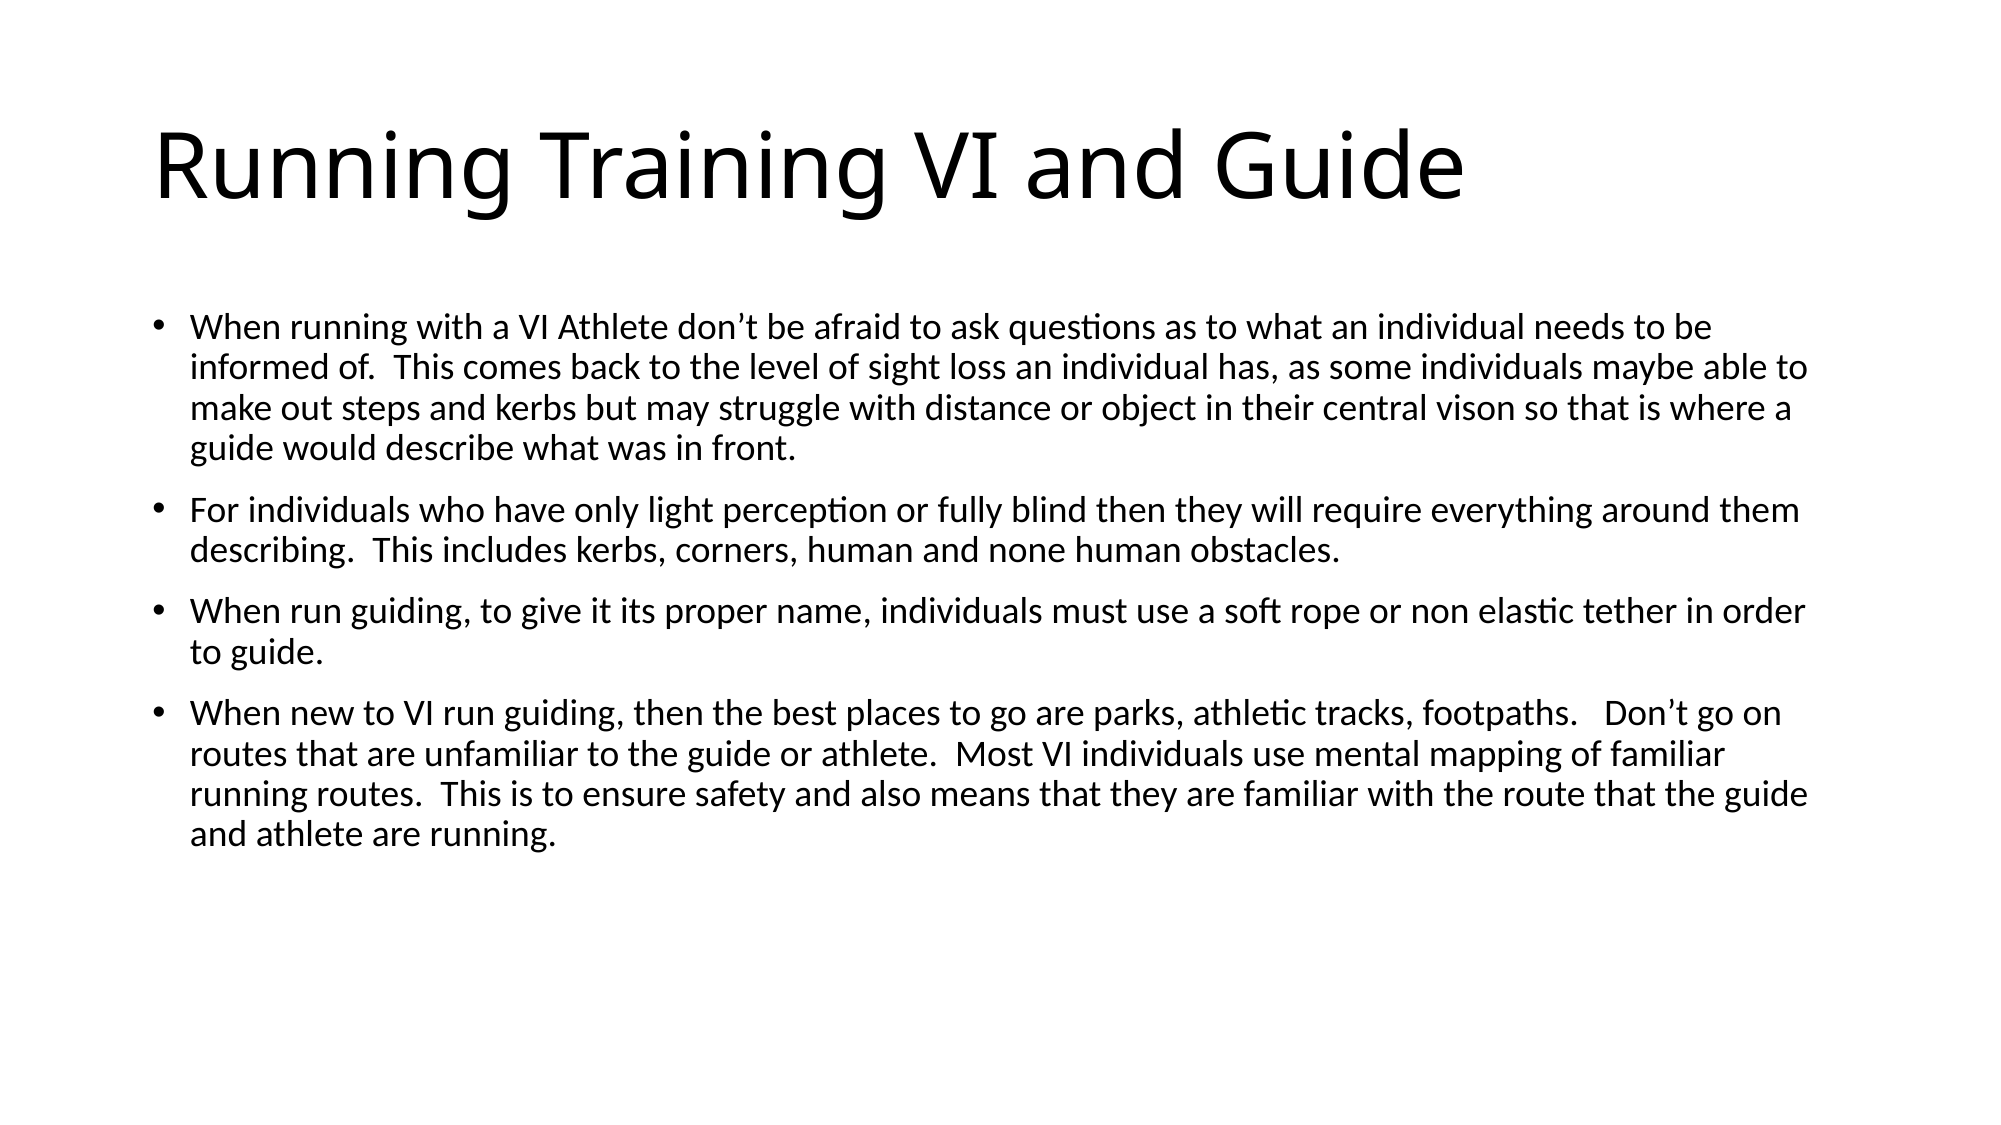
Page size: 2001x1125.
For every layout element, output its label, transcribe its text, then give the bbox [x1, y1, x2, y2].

list When running with a VI Athlete don’t be afraid to ask questions as to what an individual needs to be informed of. This comes back to the level of sight loss an individual has, as some individuals maybe able to make out steps and kerbs but may struggle with distance or object in their central vison so that is where a guide would describe what was in front. For individuals who have only light perception or fully blind then they will require everything around them describing. This includes kerbs, corners, human and none human obstacles. When run guiding, to give it its proper name, individuals must use a soft rope or non elastic tether in order to guide. When new to VI run guiding, then the best places to go are parks, athletic tracks, footpaths. Don’t go on routes that are unfamiliar to the guide or athlete. Most VI individuals use mental mapping of familiar running routes. This is to ensure safety and also means that they are familiar with the route that the guide and athlete are running. [137, 299, 1863, 1014]
title Running Training VI and Guide [137, 59, 1863, 278]
